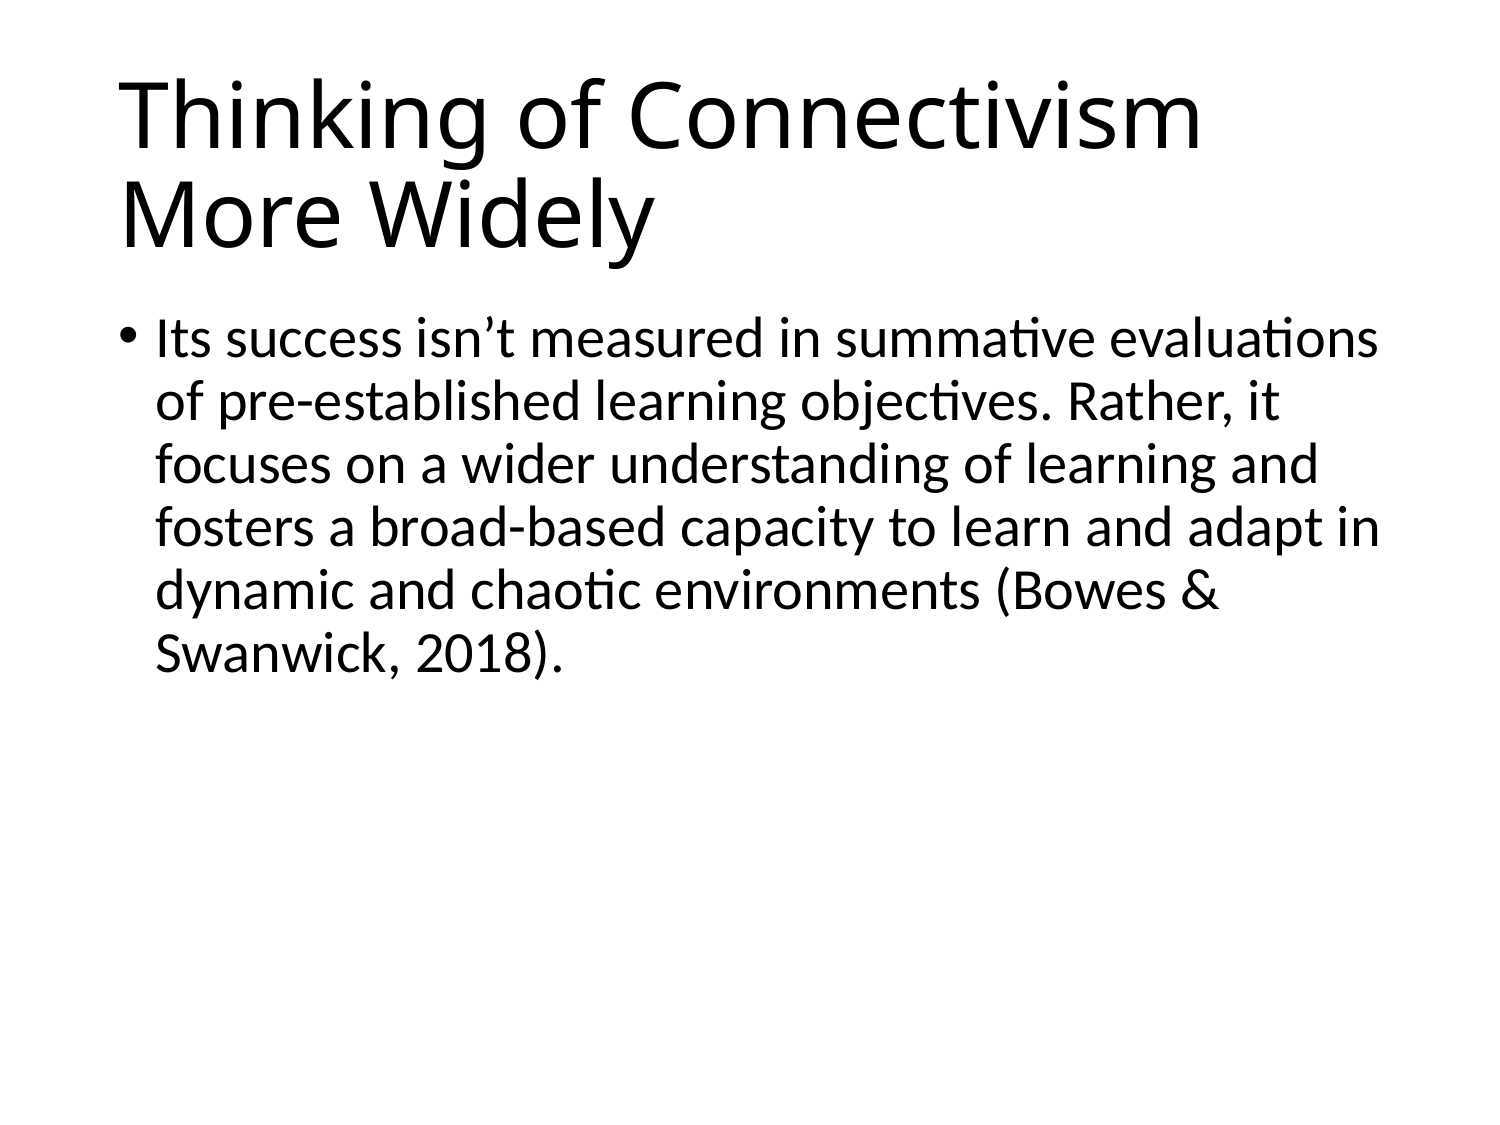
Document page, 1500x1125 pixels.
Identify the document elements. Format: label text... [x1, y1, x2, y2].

title Thinking of Connectivism More Widely [103, 59, 1397, 278]
list Its success isn’t measured in summative evaluations of pre-established learning objectives. Rather, it focuses on a wider understanding of learning and fosters a broad-based capacity to learn and adapt in dynamic and chaotic environments (Bowes & Swanwick, 2018). [103, 299, 1397, 1014]
